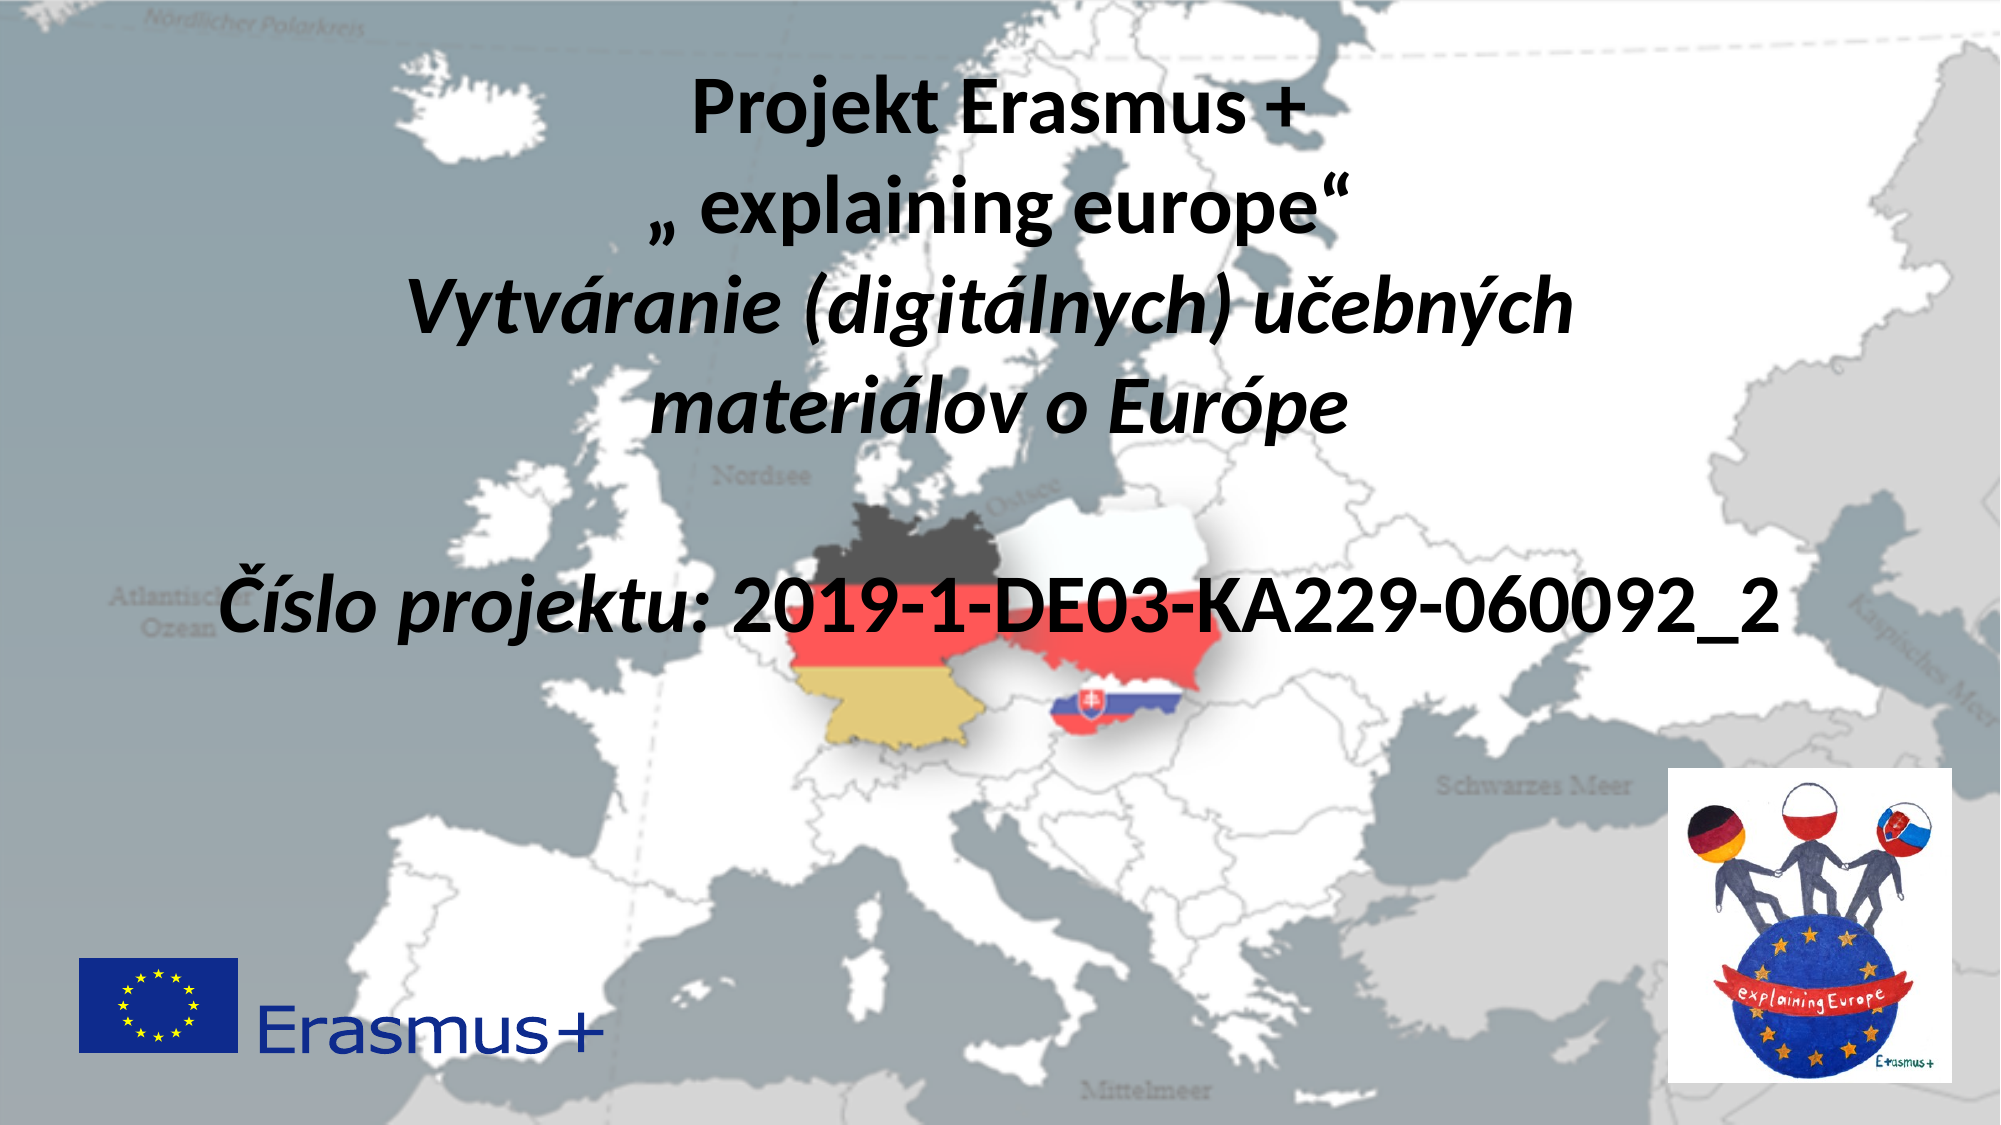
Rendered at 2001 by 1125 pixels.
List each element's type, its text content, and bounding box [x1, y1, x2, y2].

text_box Projekt Erasmus + „ explaining europe“ Vytváranie (digitálnych) učebných materiálov o Európe Číslo projektu: 2019-1-DE03-KA229-060092_2 [135, 42, 1865, 657]
picture [1668, 768, 1952, 1083]
text_box [0, 0, 2000, 1125]
picture [48, 930, 635, 1083]
